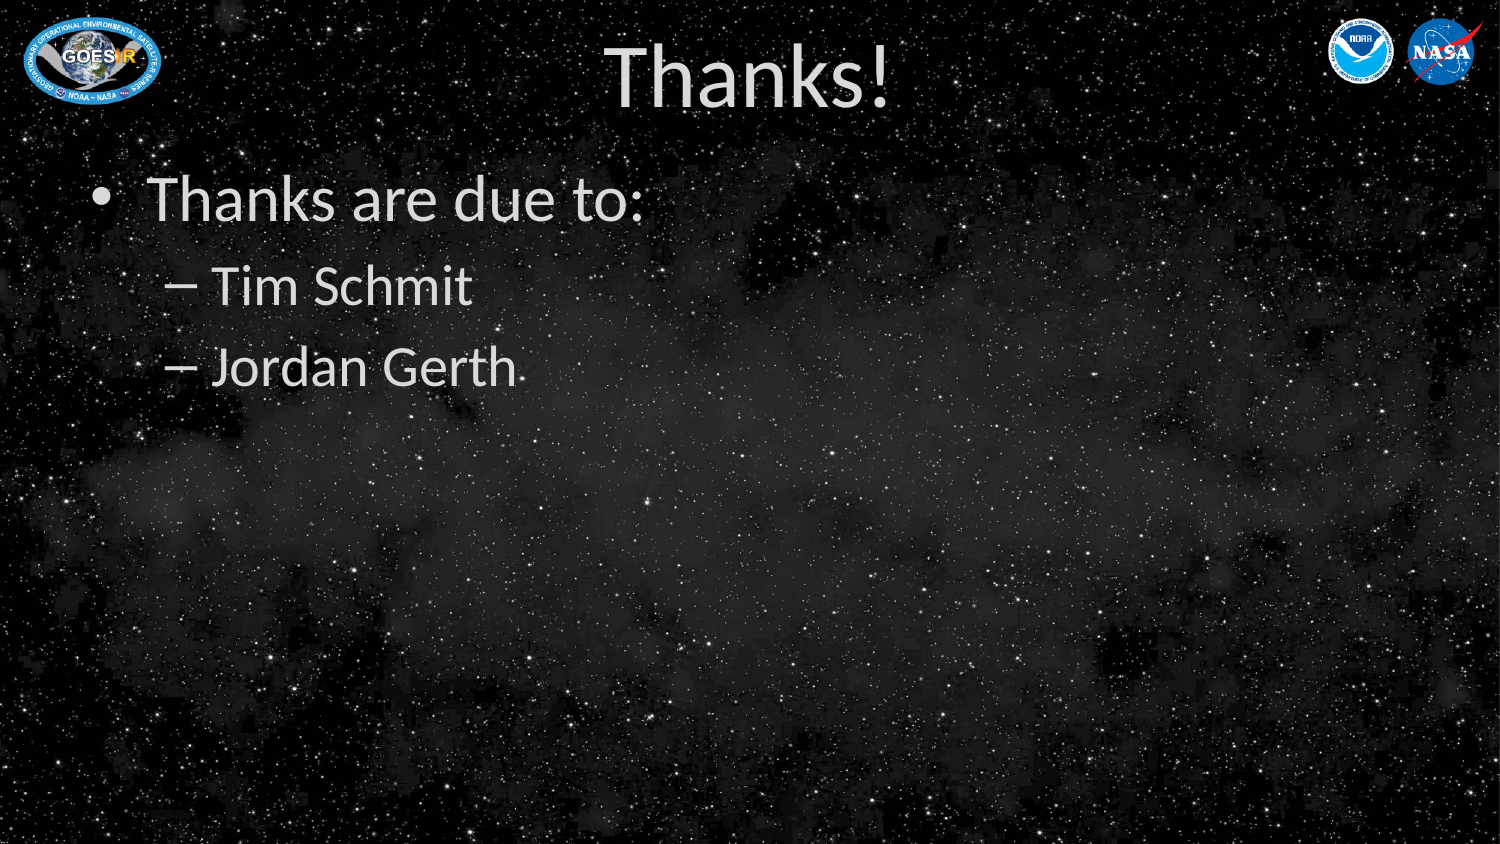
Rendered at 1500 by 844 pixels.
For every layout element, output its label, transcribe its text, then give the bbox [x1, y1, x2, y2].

picture [0, 0, 1500, 844]
title Thanks! [256, 8, 1244, 101]
slide_number 3F-2 [1149, 806, 1500, 842]
list Thanks are due to: Tim Schmit Jordan Gerth [75, 147, 1425, 754]
